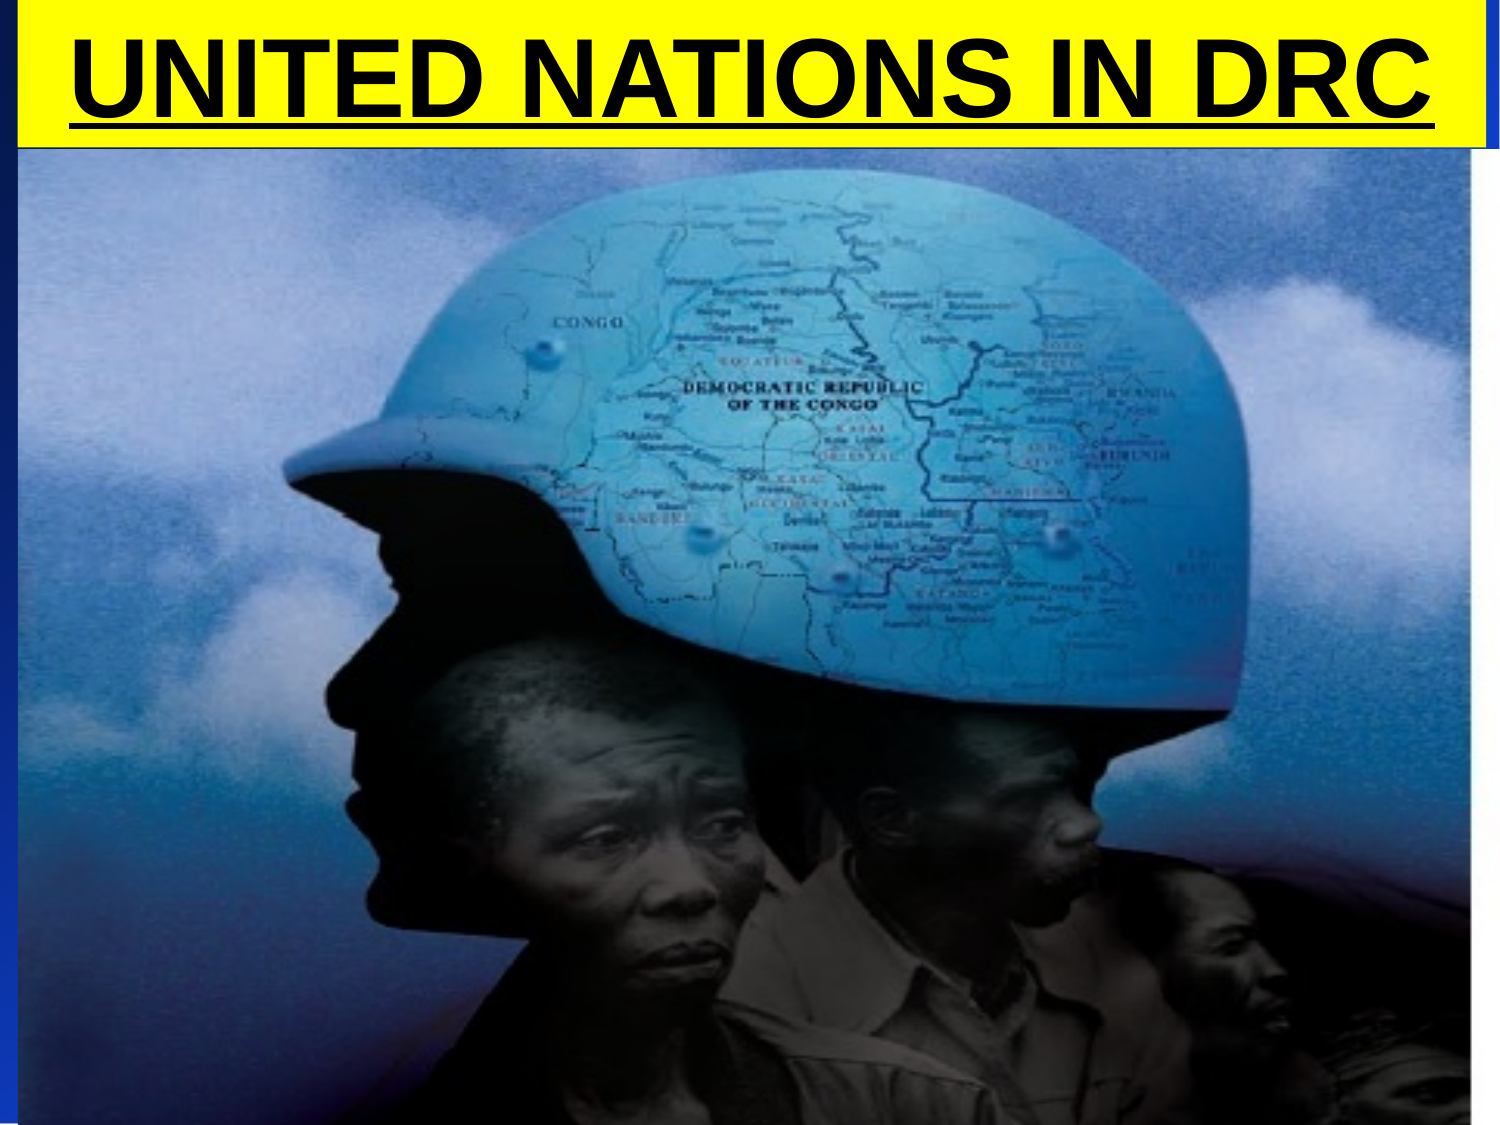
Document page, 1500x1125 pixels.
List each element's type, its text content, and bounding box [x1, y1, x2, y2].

picture [0, 0, 1500, 1125]
text_box UNITED NATIONS IN DRC [17, 0, 1487, 148]
